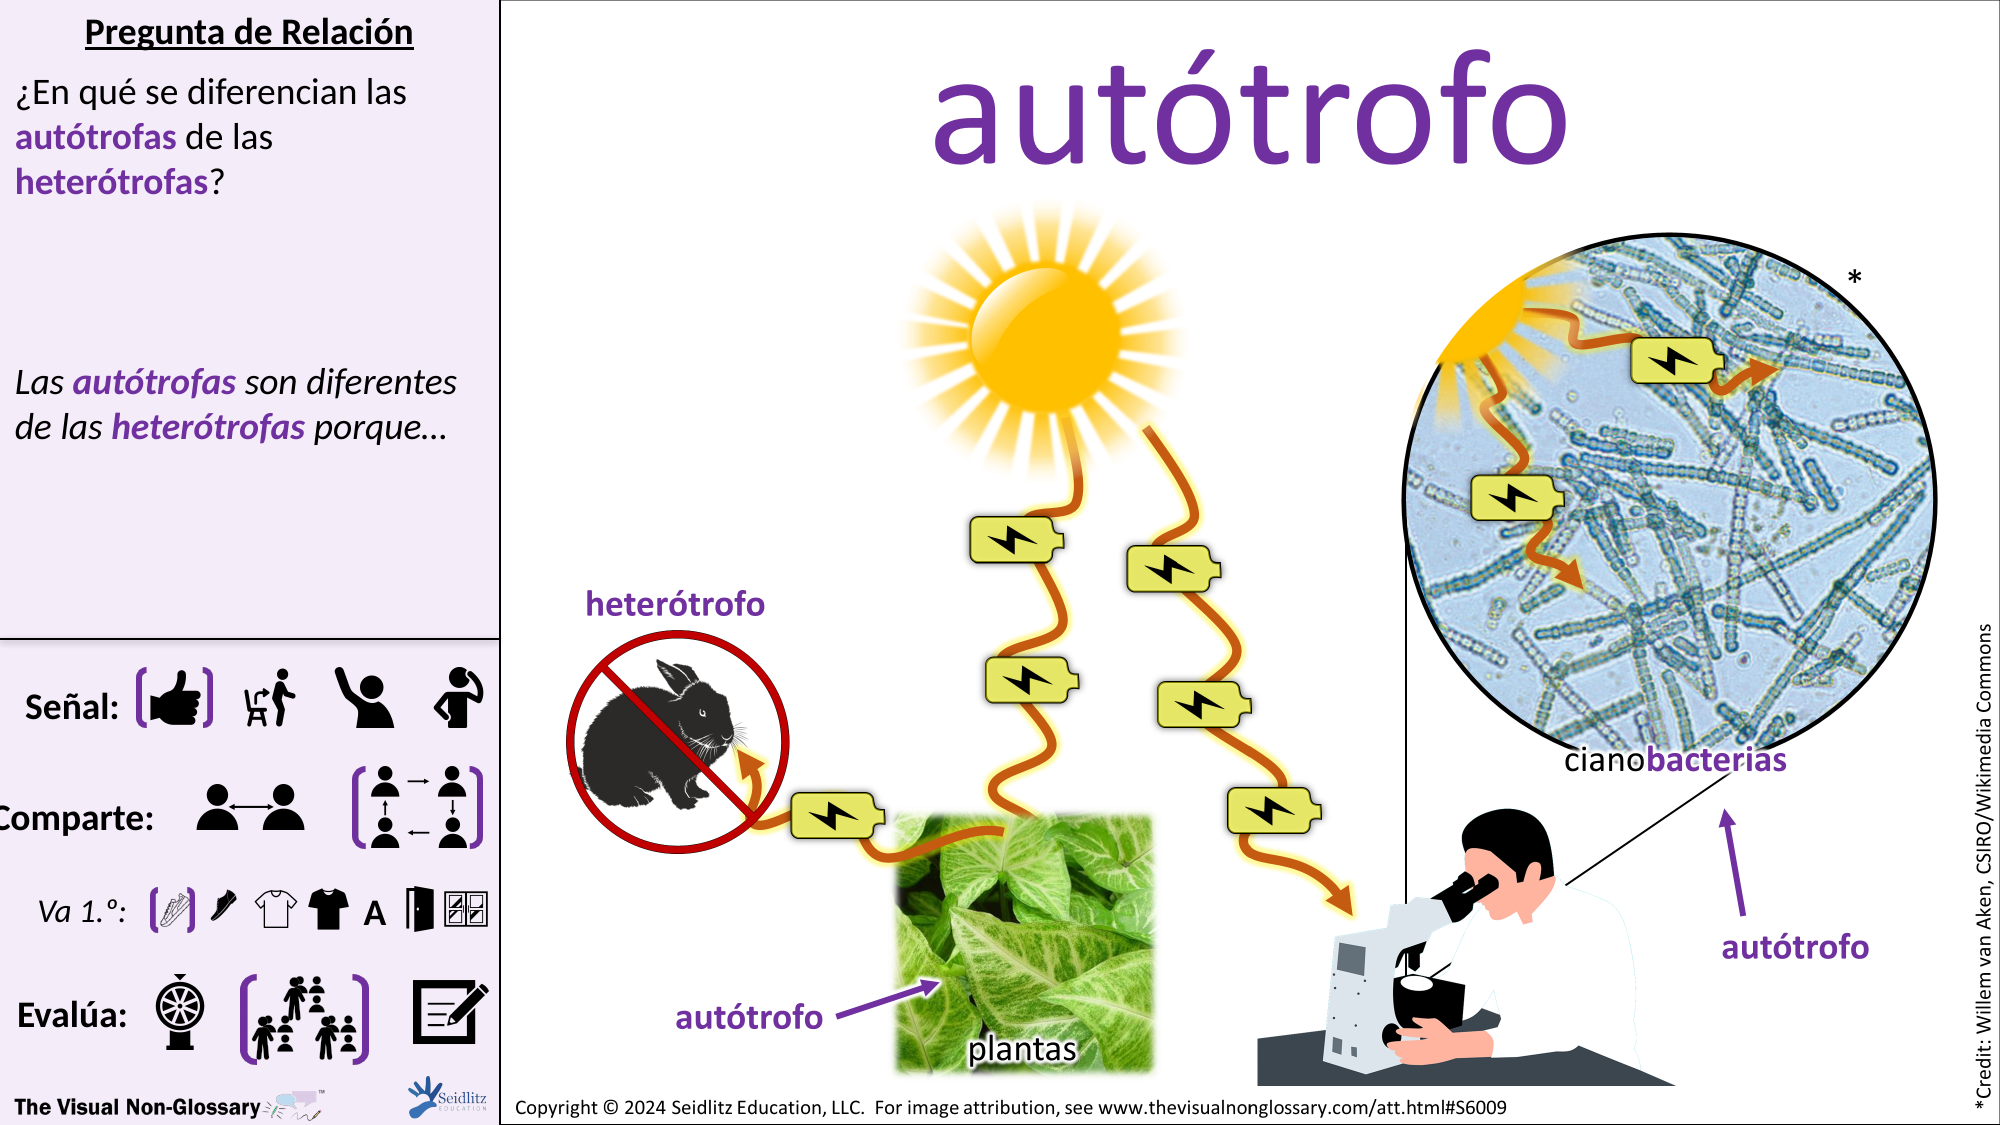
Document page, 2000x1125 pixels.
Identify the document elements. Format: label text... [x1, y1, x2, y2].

picture [352, 766, 484, 850]
picture [239, 667, 301, 728]
picture [149, 886, 196, 934]
text_box Comparte: [0, 785, 170, 846]
picture [305, 886, 352, 932]
text_box Va 1.º: [22, 881, 143, 937]
picture [0, 1084, 328, 1125]
picture [194, 784, 307, 830]
text_box ¿En qué se diferencian las autótrofas de las heterótrofas? [0, 59, 494, 210]
picture [413, 974, 490, 1051]
text_box A [348, 880, 402, 941]
picture [239, 974, 370, 1066]
picture [202, 886, 241, 925]
picture [499, 0, 2000, 1125]
picture [397, 886, 490, 932]
text_box Las autótrofas son diferentes de las heterótrofas porque… [0, 349, 494, 455]
text_box Pregunta de Relación [70, 0, 430, 59]
text_box Señal: [10, 674, 135, 735]
picture [253, 886, 299, 932]
picture [403, 1073, 495, 1125]
picture [428, 667, 490, 728]
text_box Evalúa: [2, 982, 137, 1043]
picture [334, 667, 395, 728]
picture [136, 667, 214, 728]
picture [142, 974, 218, 1051]
